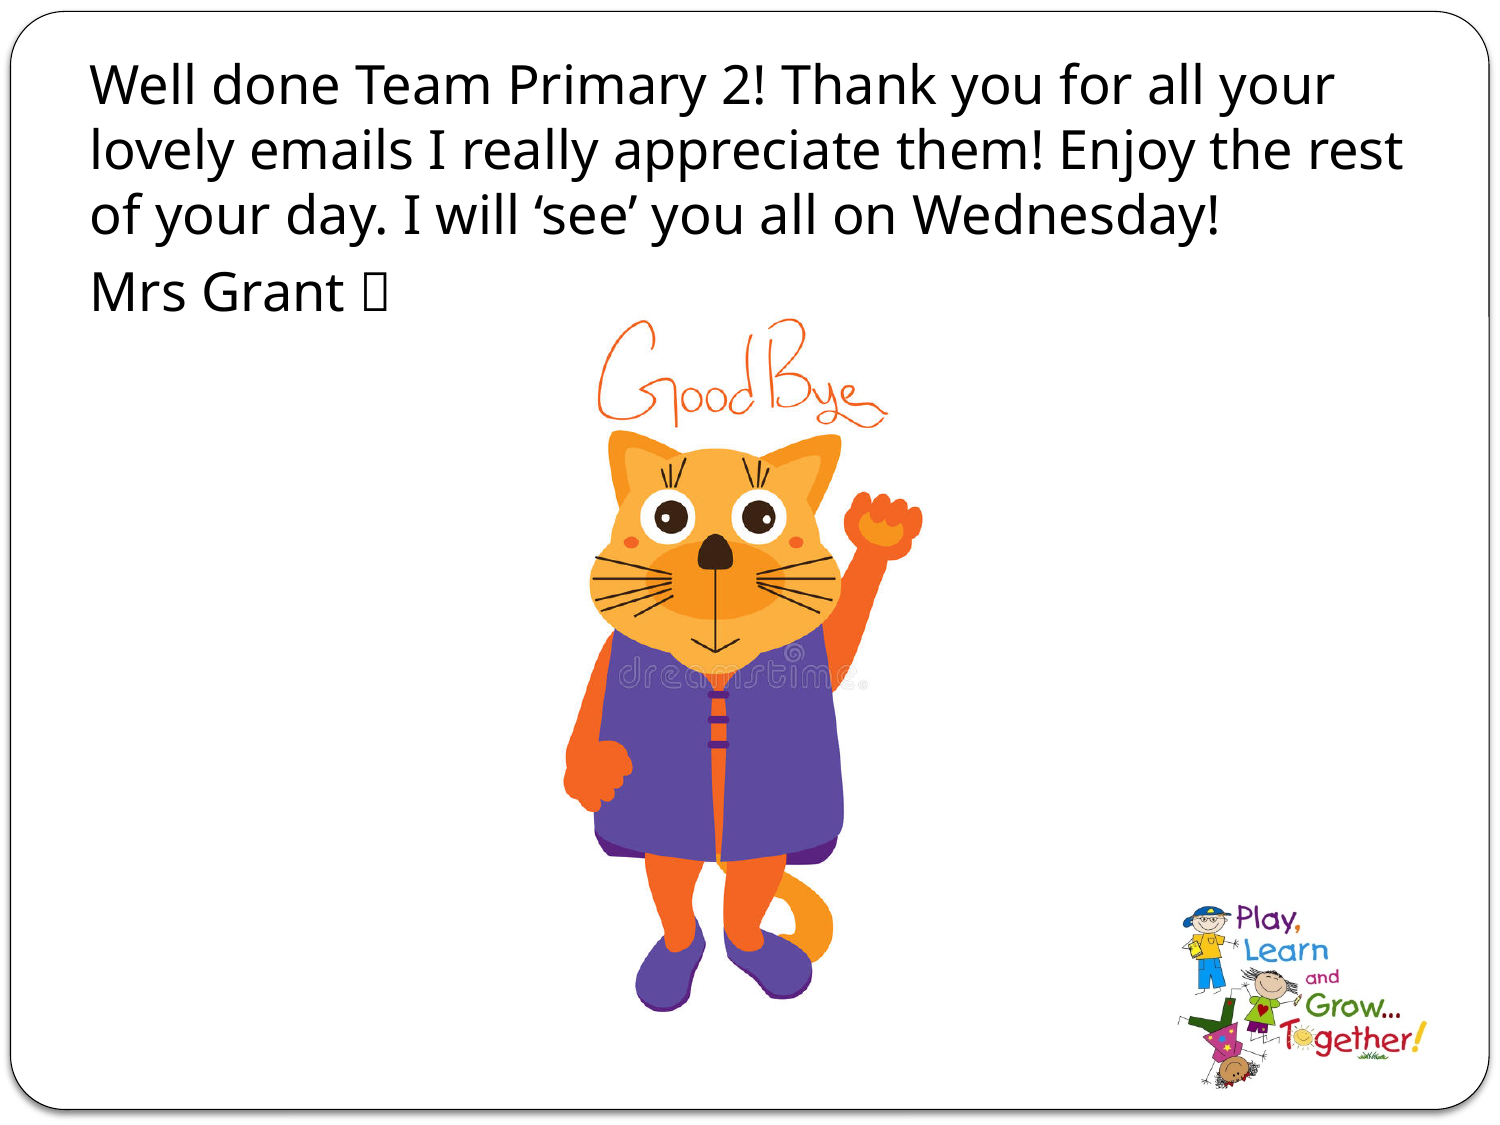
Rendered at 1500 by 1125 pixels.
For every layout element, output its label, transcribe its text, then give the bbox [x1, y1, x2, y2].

picture [560, 302, 924, 1028]
picture [1174, 902, 1430, 1092]
list Well done Team Primary 2! Thank you for all your lovely emails I really appreciate them! Enjoy the rest of your day. I will ‘see’ you all on Wednesday! Mrs Grant  [75, 42, 1430, 1059]
